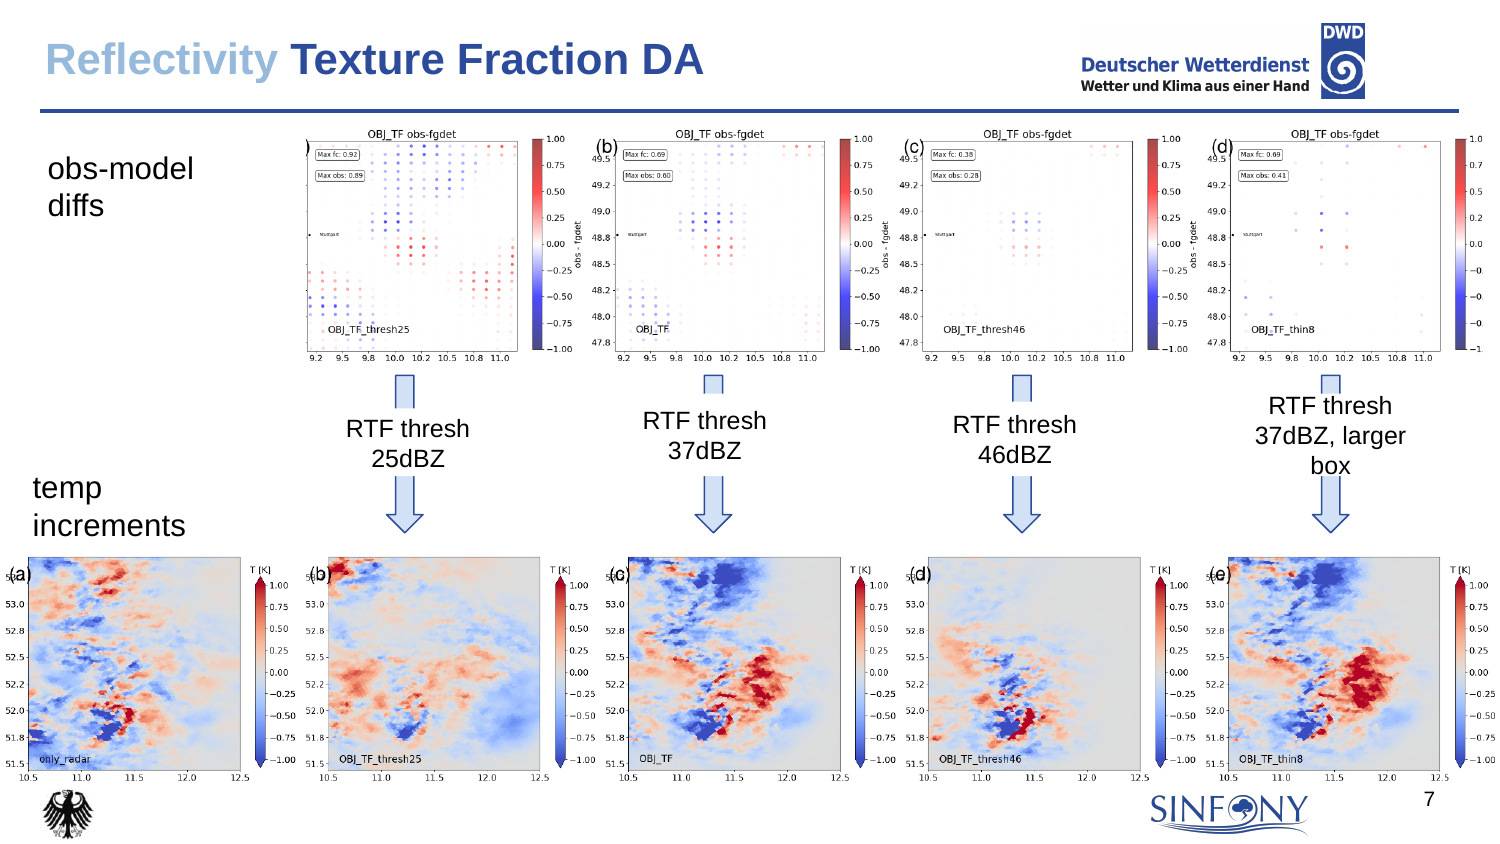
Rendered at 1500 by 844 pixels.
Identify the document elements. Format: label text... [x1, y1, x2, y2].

text_box [1012, 375, 1032, 401]
text_box [1003, 477, 1041, 533]
text_box [704, 375, 723, 393]
picture [1151, 795, 1308, 837]
title Reflectivity Texture Fraction DA [45, 15, 842, 99]
text_box [386, 477, 424, 533]
text_box RTF thresh 46dBZ [905, 401, 1125, 477]
picture [1081, 23, 1365, 99]
picture [305, 125, 1483, 367]
text_box RTF thresh 37dBZ, larger box [1221, 393, 1441, 477]
text_box [695, 477, 732, 533]
slide_number ‹#› [1358, 794, 1436, 812]
text_box temp increments [17, 469, 256, 541]
text_box RTF thresh 25dBZ [311, 408, 505, 477]
picture [40, 788, 95, 840]
text_box [1312, 477, 1349, 533]
text_box [1321, 375, 1340, 393]
text_box obs-model diffs [32, 150, 271, 221]
text_box [395, 375, 414, 408]
picture [0, 552, 1500, 786]
text_box RTF thresh 37dBZ [601, 393, 809, 477]
